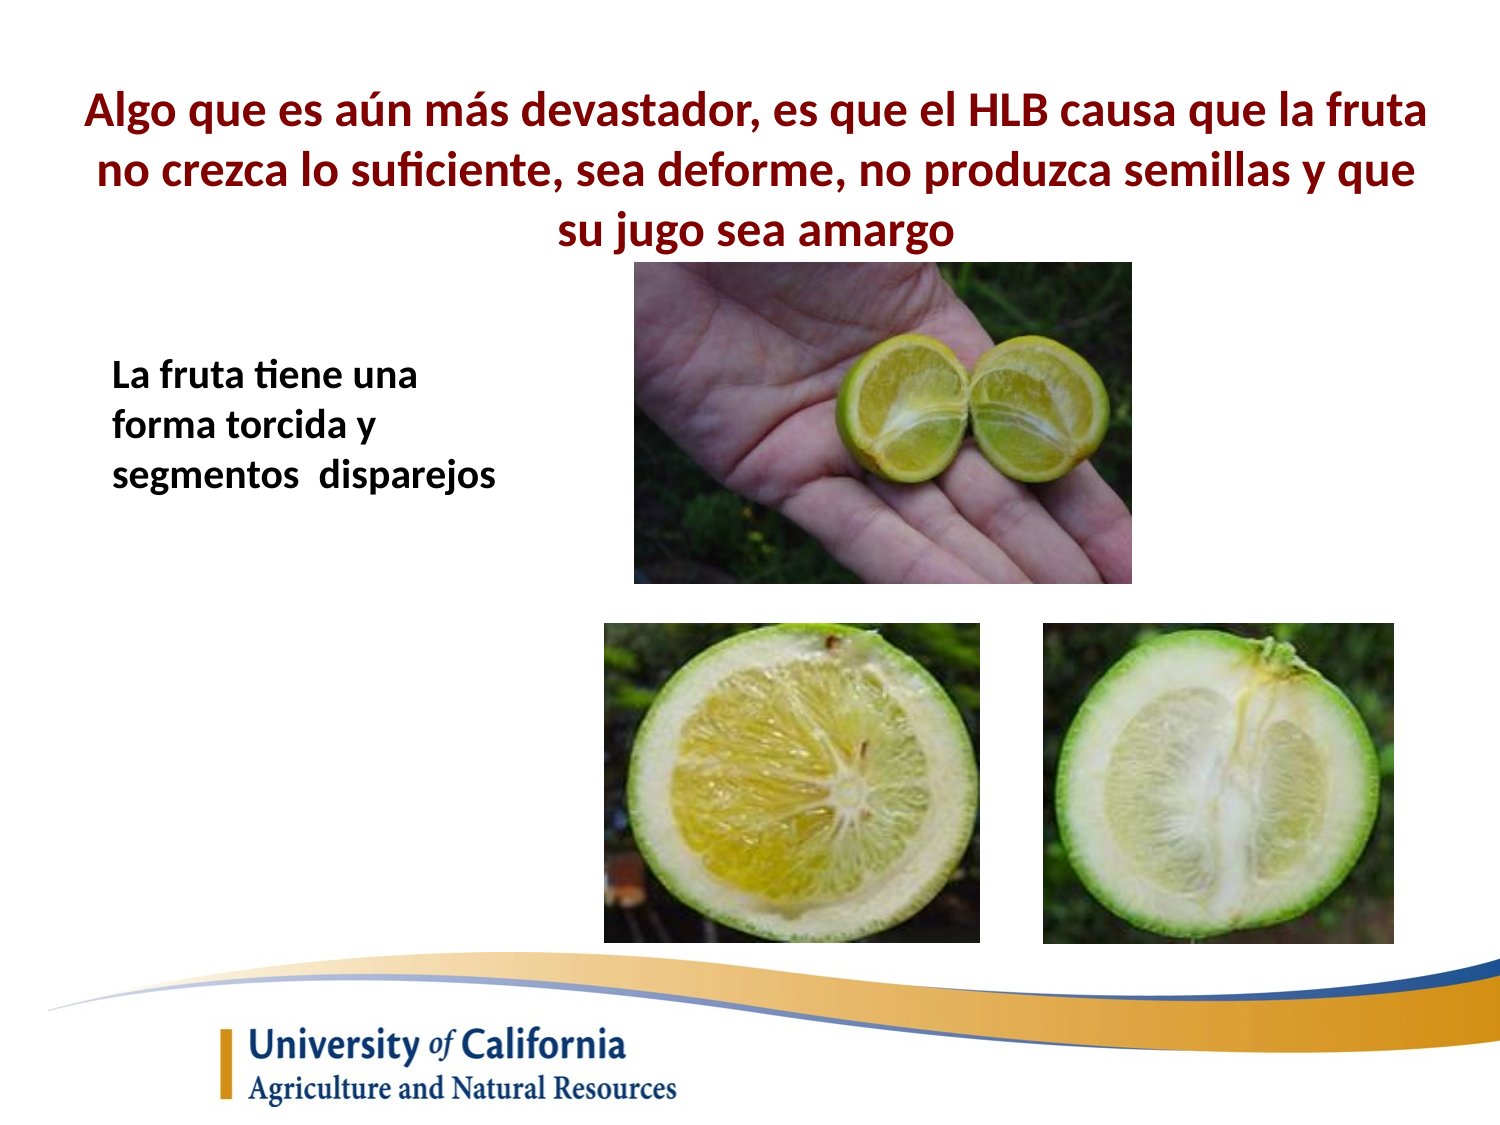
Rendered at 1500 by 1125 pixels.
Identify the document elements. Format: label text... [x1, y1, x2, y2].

picture [604, 623, 980, 944]
text_box La fruta tiene una forma torcida y segmentos disparejos [97, 339, 523, 505]
picture [48, 952, 1500, 1107]
picture [1043, 623, 1394, 945]
title Algo que es aún más devastador, es que el HLB causa que la fruta no crezca lo suficiente, sea deforme, no produzca semillas y que su jugo sea amargo [55, 42, 1458, 291]
picture [634, 262, 1132, 584]
